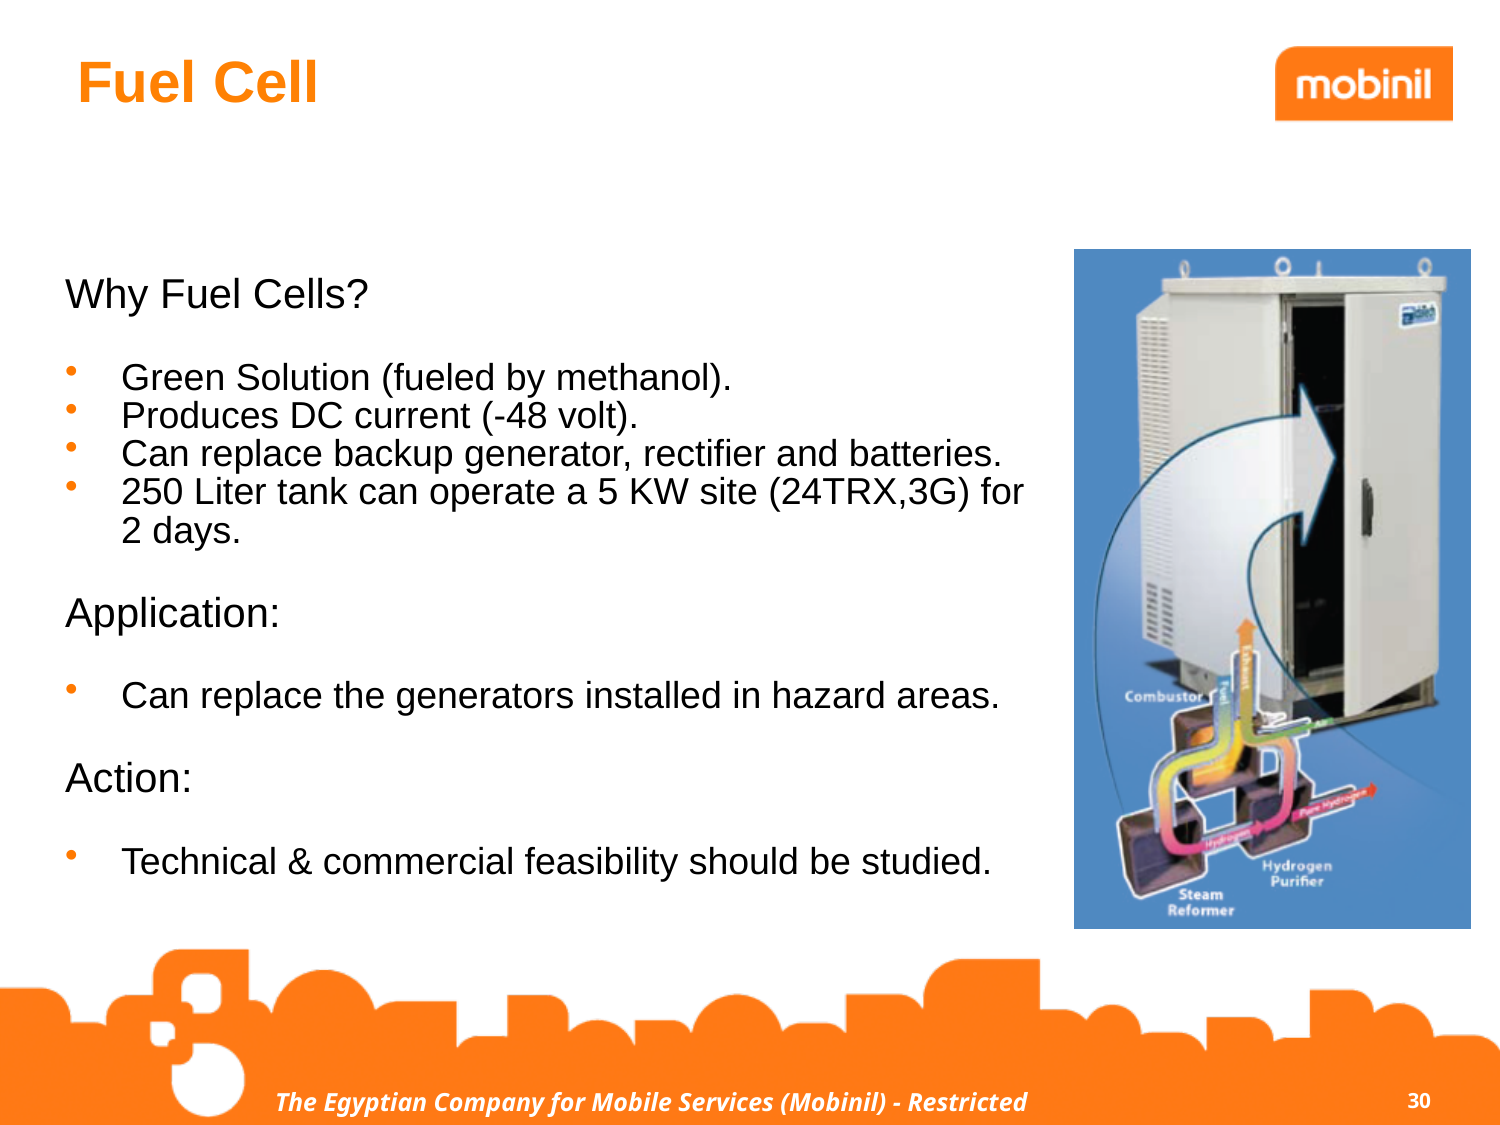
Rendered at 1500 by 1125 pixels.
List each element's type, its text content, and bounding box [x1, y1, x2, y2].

picture [1275, 46, 1453, 124]
title Fuel Cell [62, 47, 1276, 123]
picture [0, 948, 1500, 1125]
list Why Fuel Cells? Green Solution (fueled by methanol). Produces DC current (-48 volt). Can replace backup generator, rectifier and batteries. 250 Liter tank can operate a 5 KW site (24TRX,3G) for 2 days. Application: Can replace the generators installed in hazard areas. Action: Technical & commercial feasibility should be studied. [49, 174, 1063, 976]
picture [1074, 249, 1472, 930]
